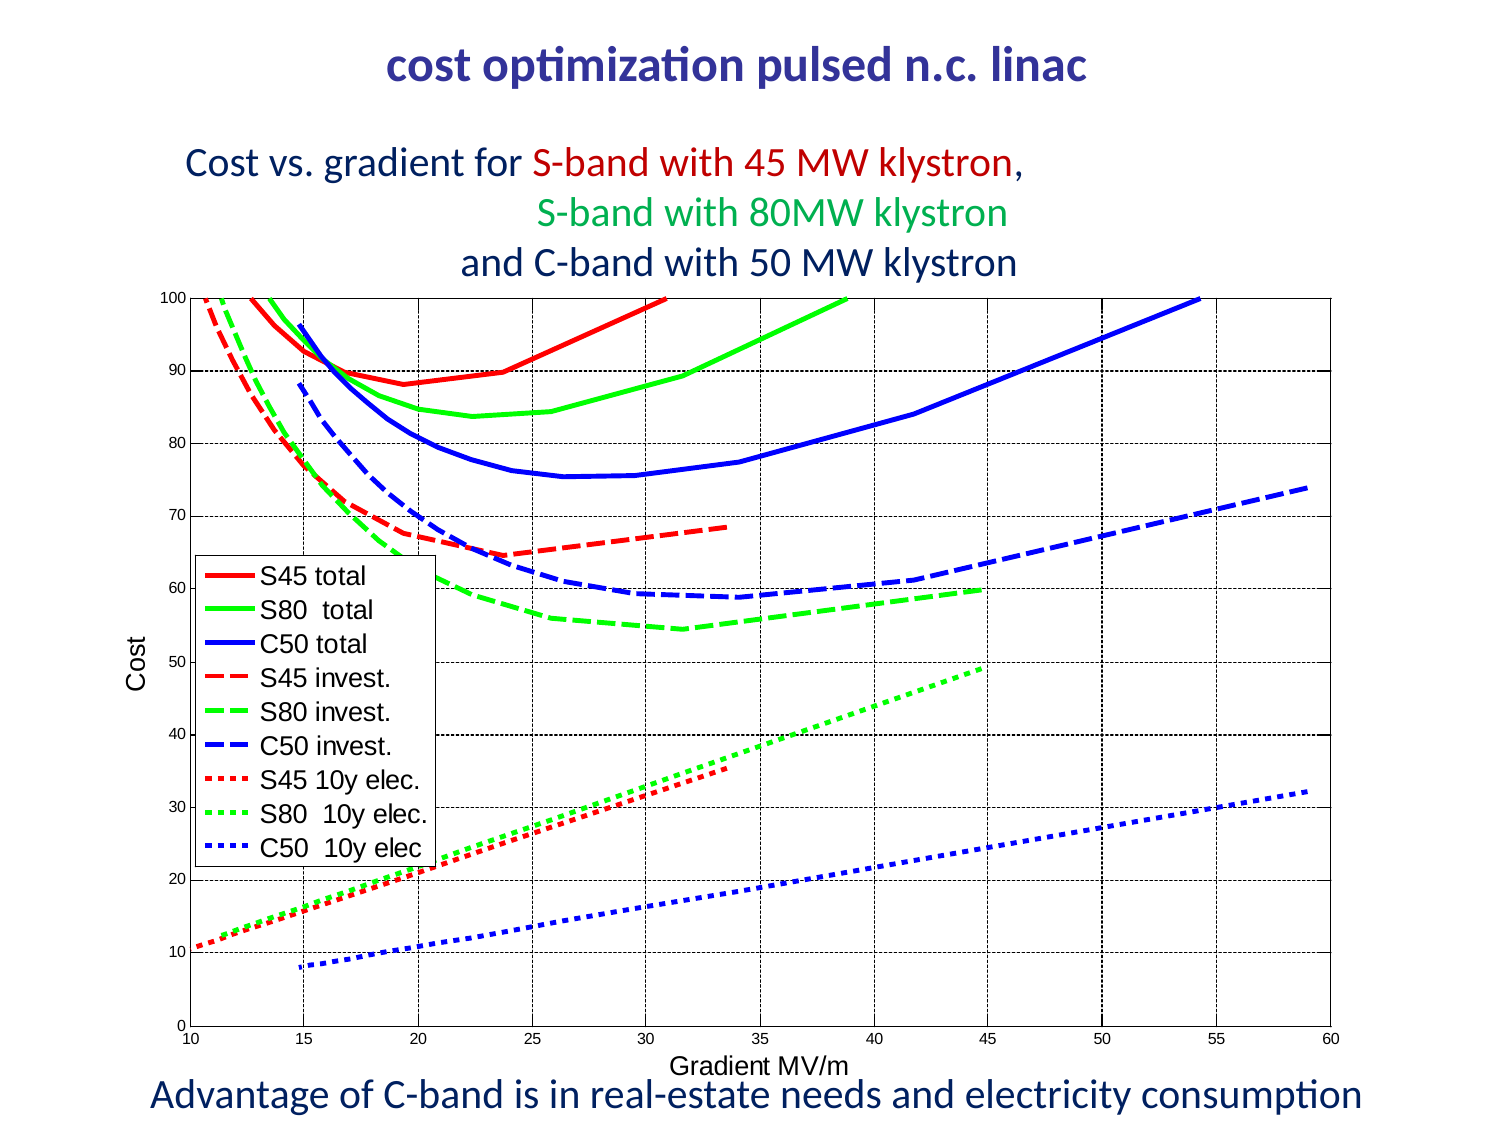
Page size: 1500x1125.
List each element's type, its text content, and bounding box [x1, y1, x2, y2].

title cost optimization pulsed n.c. linac [36, 27, 1438, 97]
picture [0, 231, 1472, 1125]
text_box Cost vs. gradient for S-band with 45 MW klystron, S-band with 80MW klystron and C-band with 50 MW klystron [170, 127, 1429, 230]
